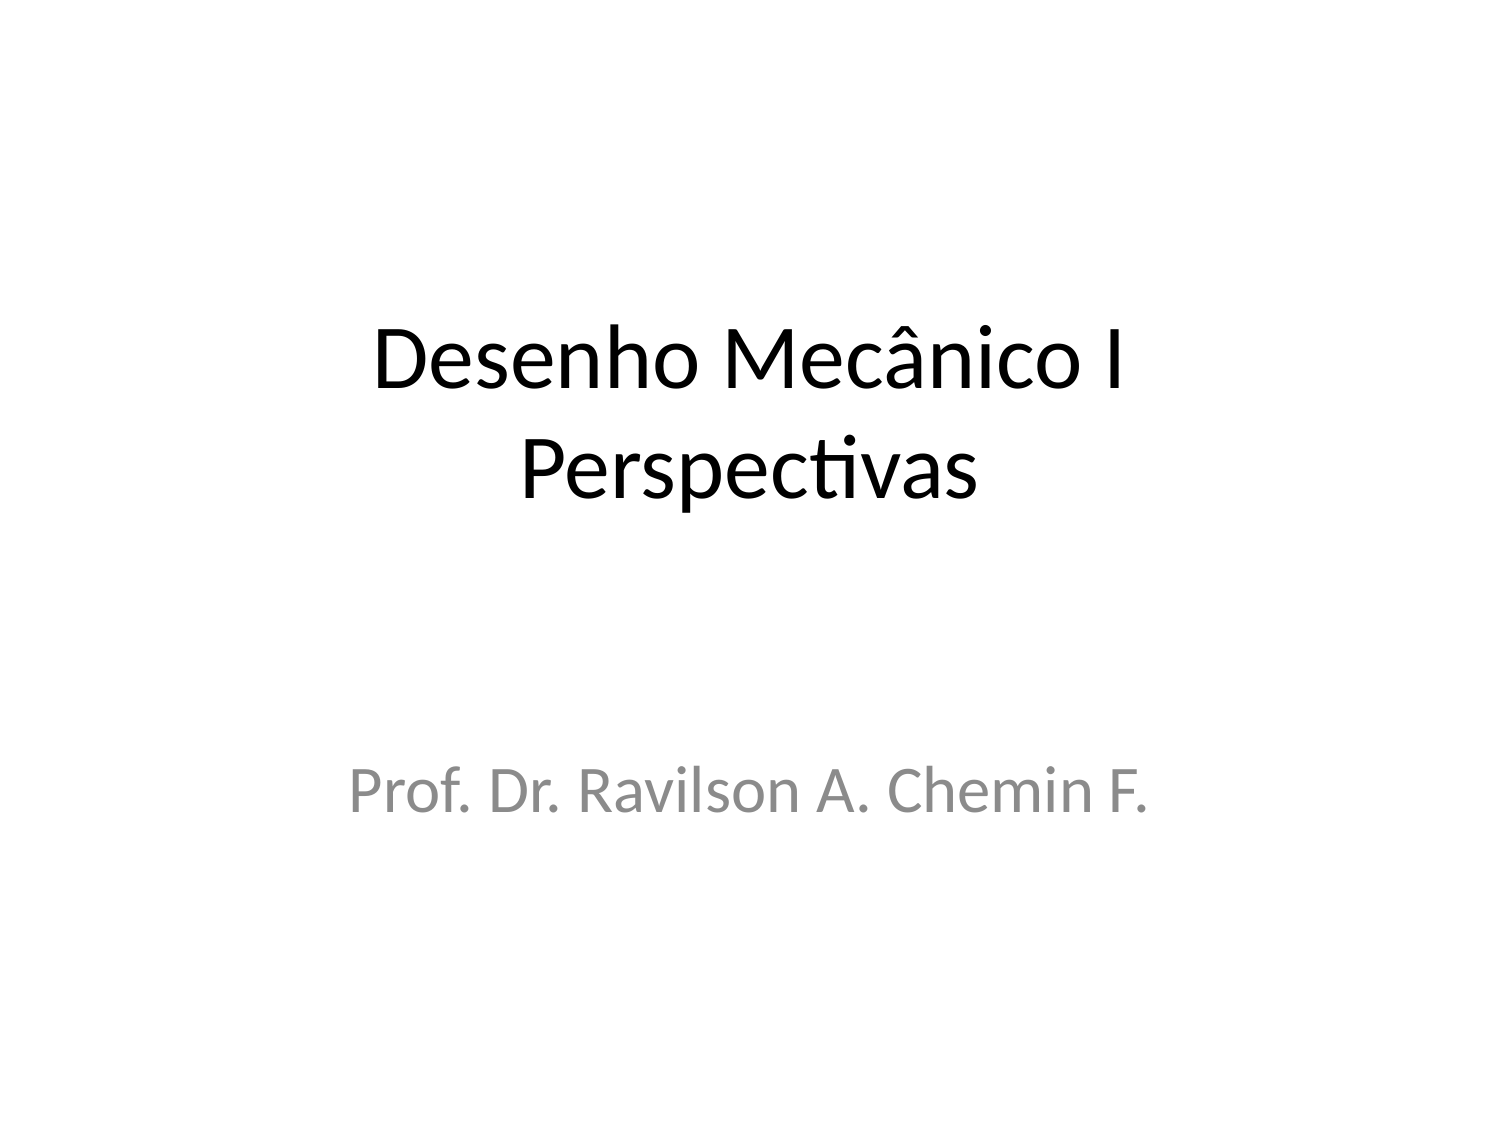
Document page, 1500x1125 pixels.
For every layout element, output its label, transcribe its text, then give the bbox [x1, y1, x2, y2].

title Desenho Mecânico I Perspectivas [112, 222, 1388, 591]
subtitle Prof. Dr. Ravilson A. Chemin F. [225, 738, 1275, 925]
